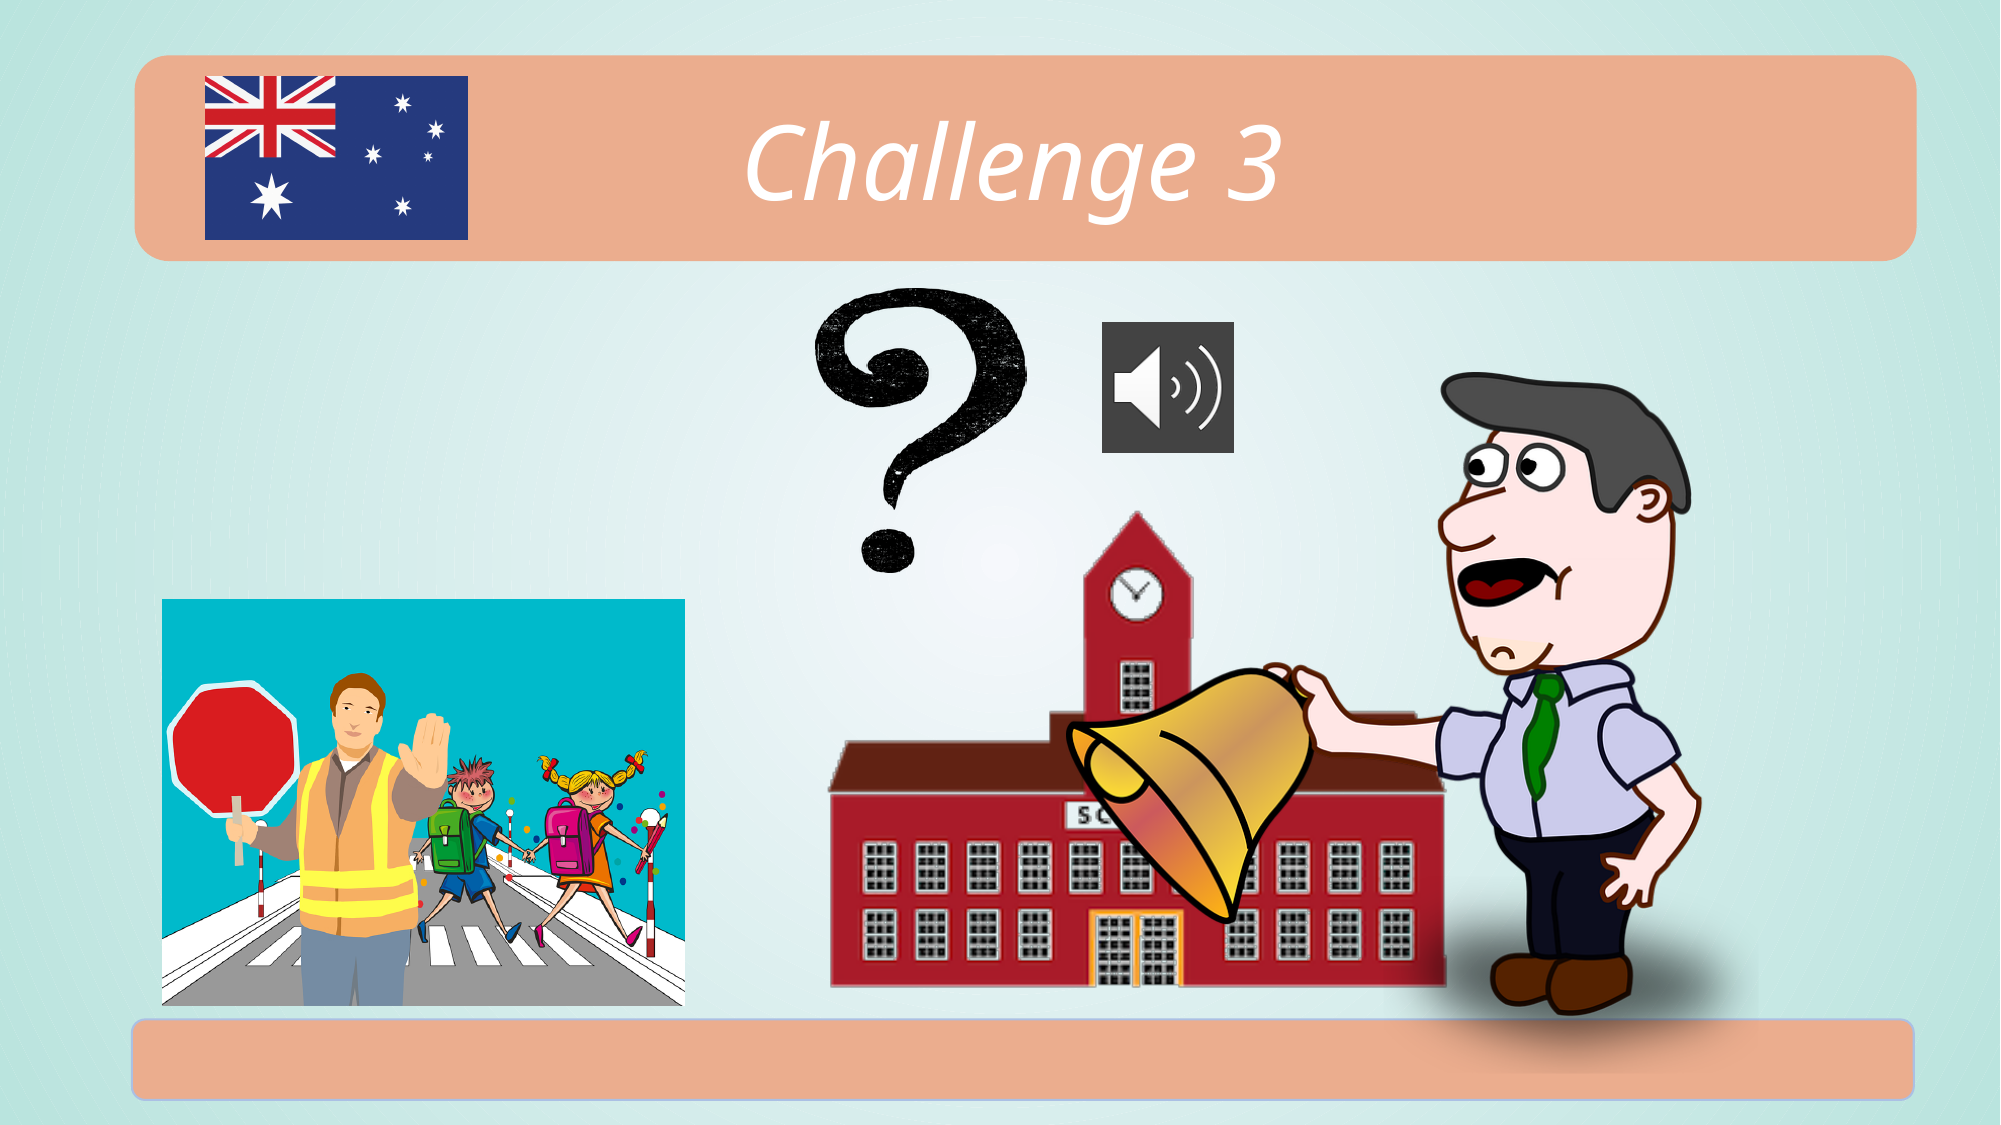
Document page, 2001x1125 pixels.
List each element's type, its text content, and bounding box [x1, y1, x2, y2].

text_box [130, 1018, 1915, 1101]
picture [812, 288, 1783, 1100]
text_box Challenge 3 [133, 54, 1918, 263]
picture [205, 76, 468, 240]
picture [161, 599, 685, 1006]
